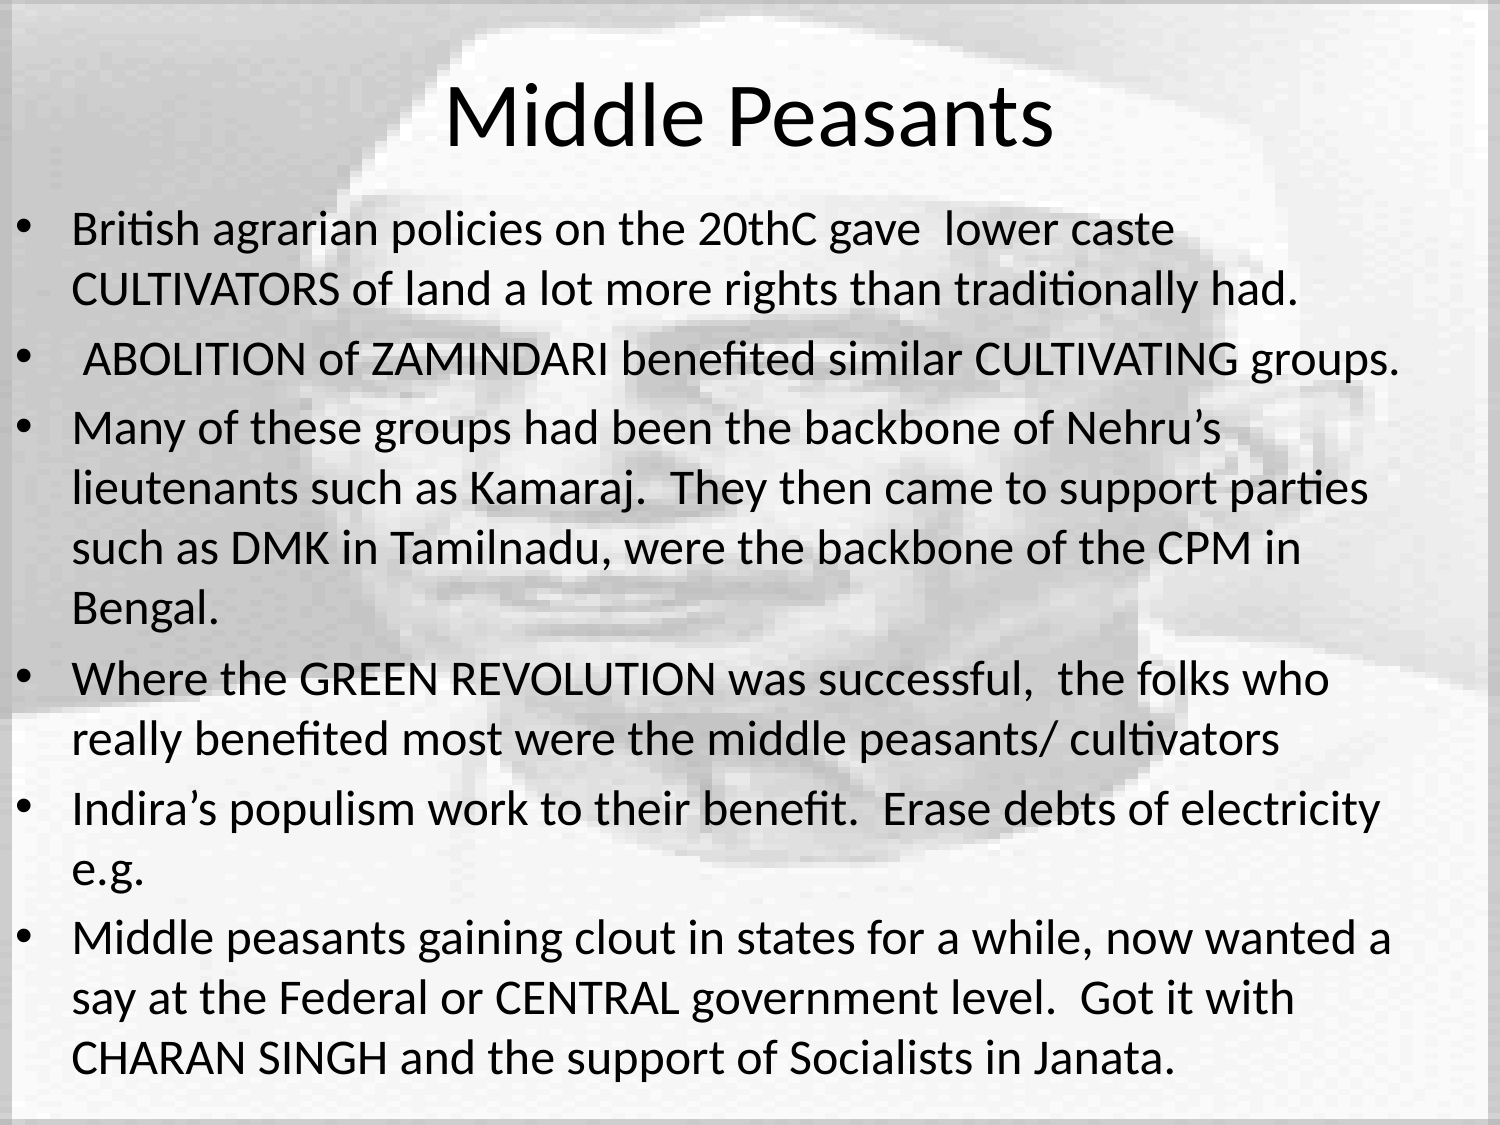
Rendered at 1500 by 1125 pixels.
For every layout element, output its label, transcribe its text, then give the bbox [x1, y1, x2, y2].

list British agrarian policies on the 20thC gave lower caste CULTIVATORS of land a lot more rights than traditionally had. ABOLITION of ZAMINDARI benefited similar CULTIVATING groups. Many of these groups had been the backbone of Nehru’s lieutenants such as Kamaraj. They then came to support parties such as DMK in Tamilnadu, were the backbone of the CPM in Bengal. Where the GREEN REVOLUTION was successful, the folks who really benefited most were the middle peasants/ cultivators Indira’s populism work to their benefit. Erase debts of electricity e.g. Middle peasants gaining clout in states for a while, now wanted a say at the Federal or CENTRAL government level. Got it with CHARAN SINGH and the support of Socialists in Janata. [0, 187, 1425, 1125]
title Middle Peasants [75, 45, 1425, 175]
